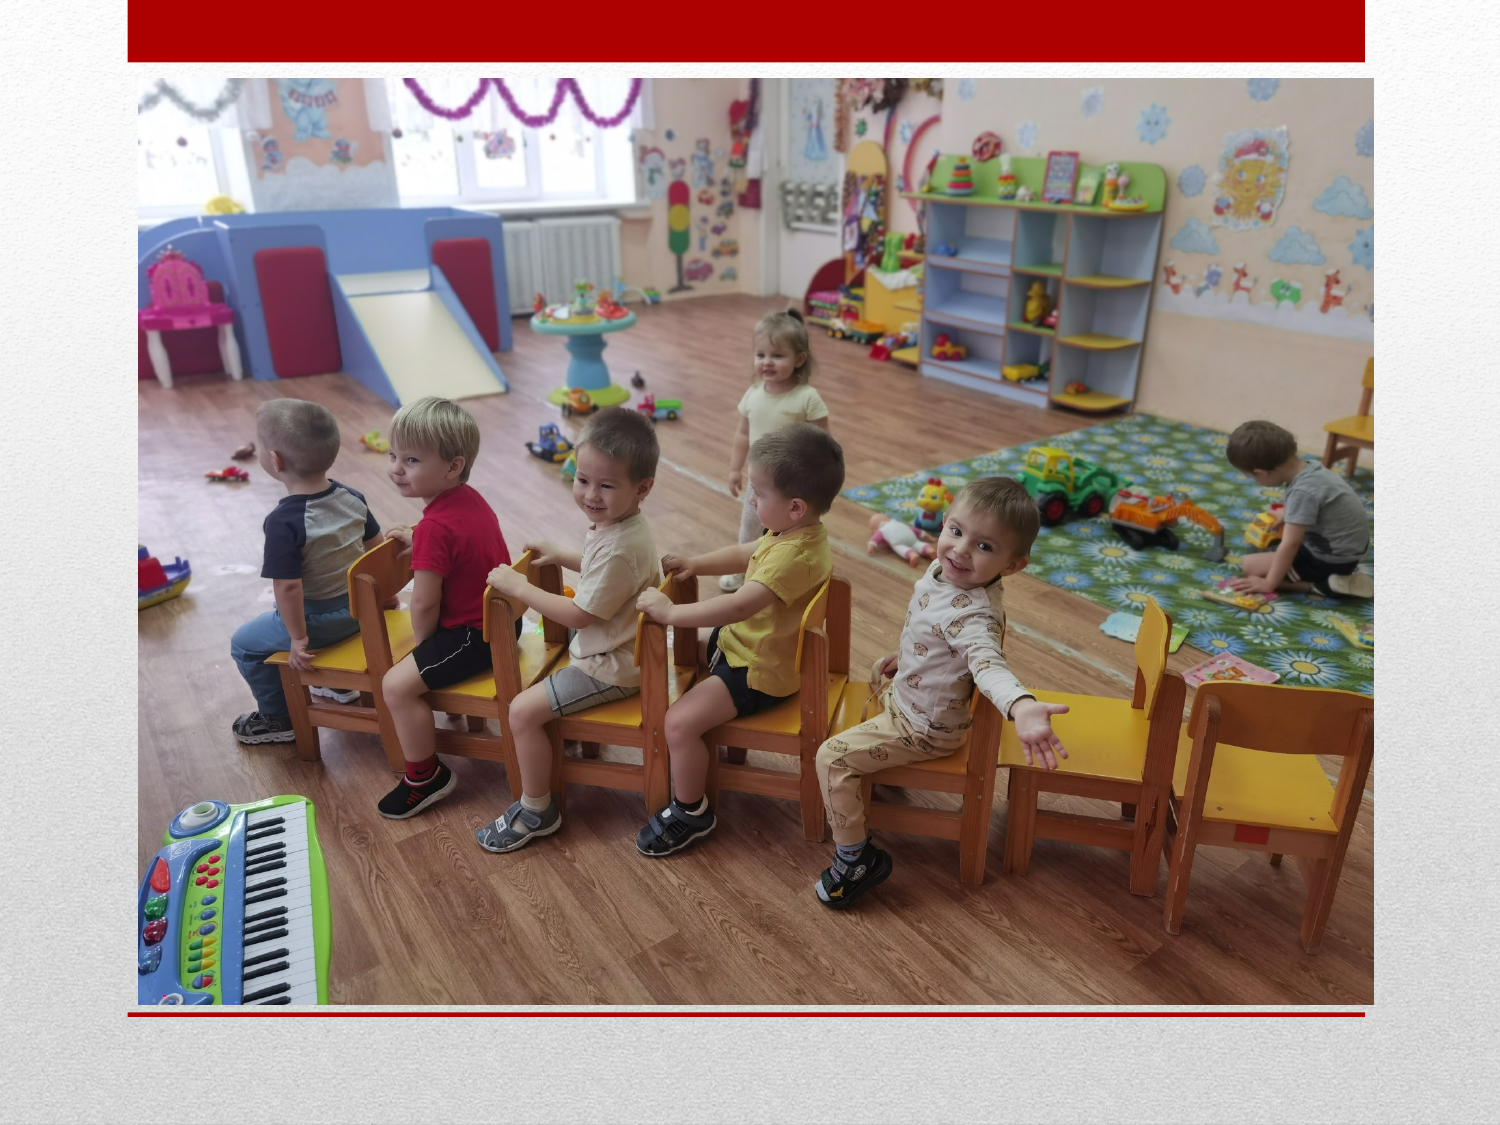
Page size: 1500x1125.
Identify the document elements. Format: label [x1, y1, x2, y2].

picture [137, 77, 1375, 1005]
